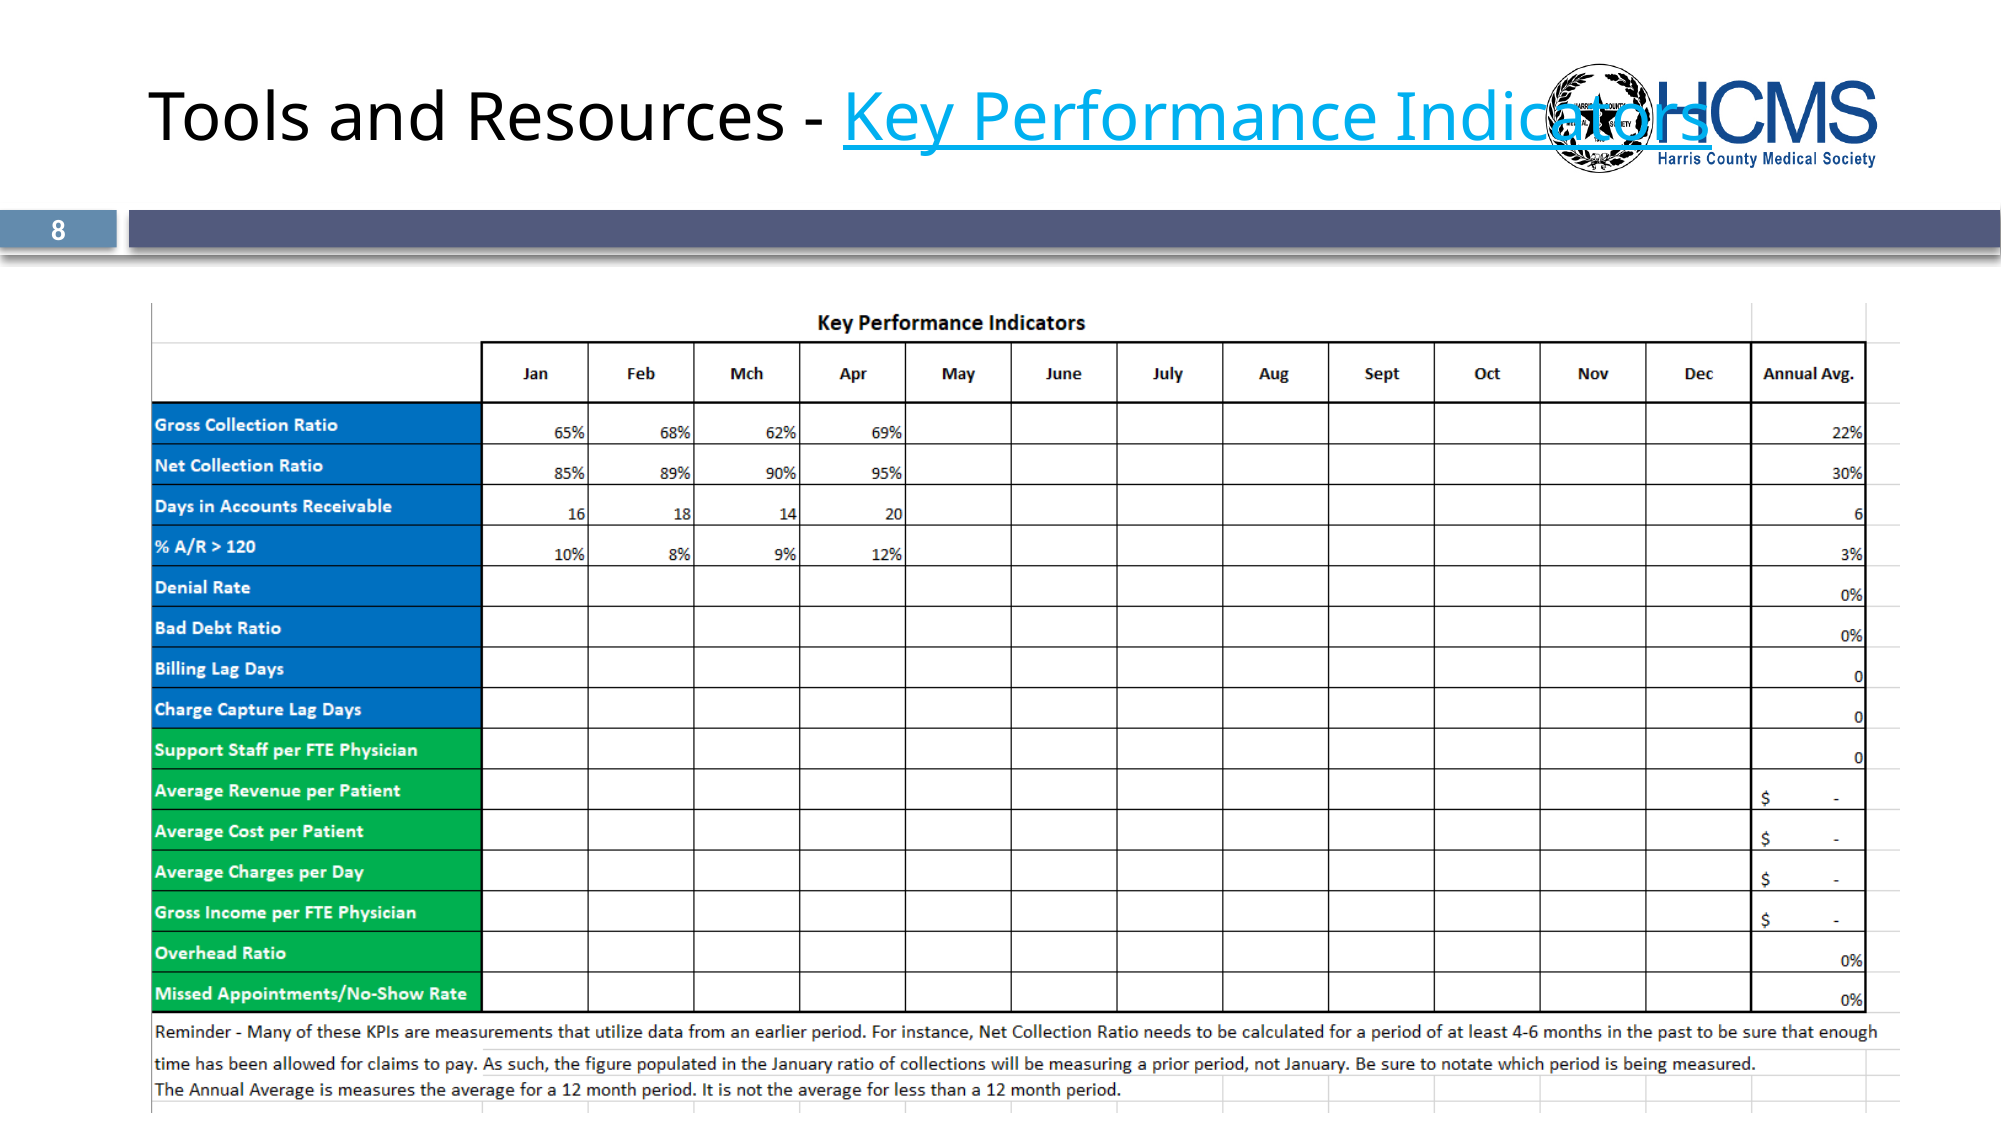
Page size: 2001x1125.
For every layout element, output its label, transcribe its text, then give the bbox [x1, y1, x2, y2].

list [133, 262, 1918, 1000]
title Tools and Resources - Key Performance Indicators [133, 37, 1918, 200]
picture [151, 303, 1900, 1113]
slide_number 8 [0, 208, 117, 249]
